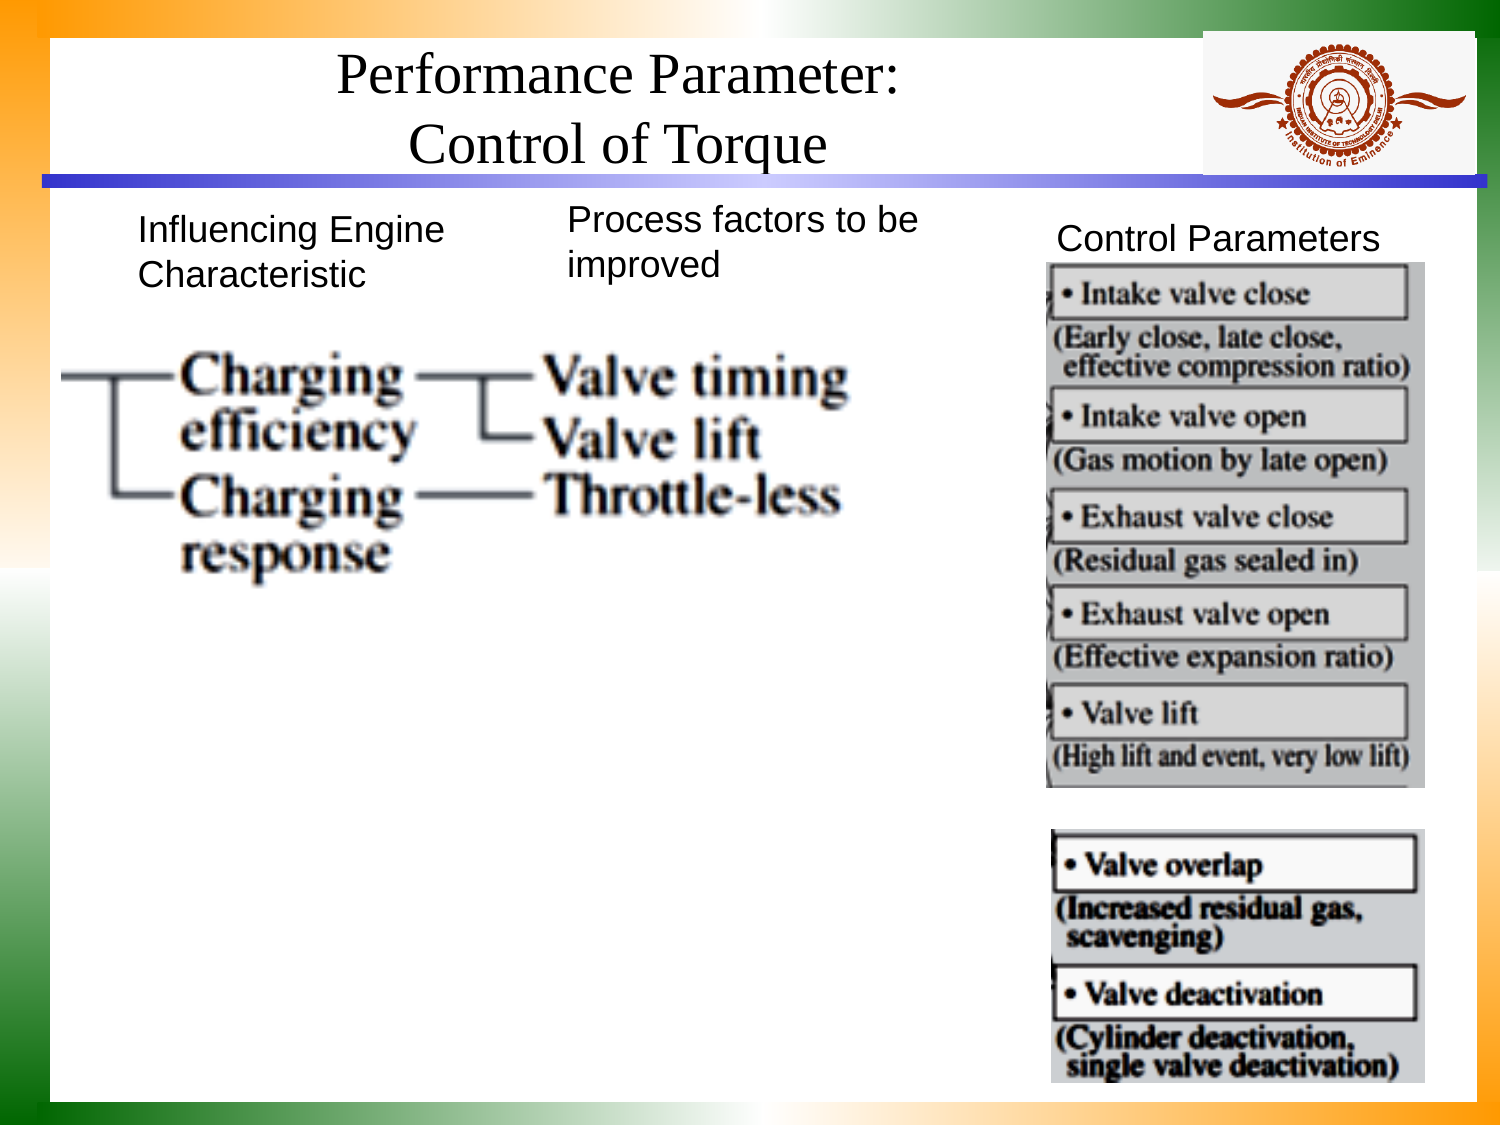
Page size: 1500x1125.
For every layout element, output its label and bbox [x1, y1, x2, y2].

text_box [0, 0, 1500, 1125]
text_box [1051, 829, 1426, 1083]
text_box [61, 333, 901, 601]
text_box [1045, 262, 1426, 788]
